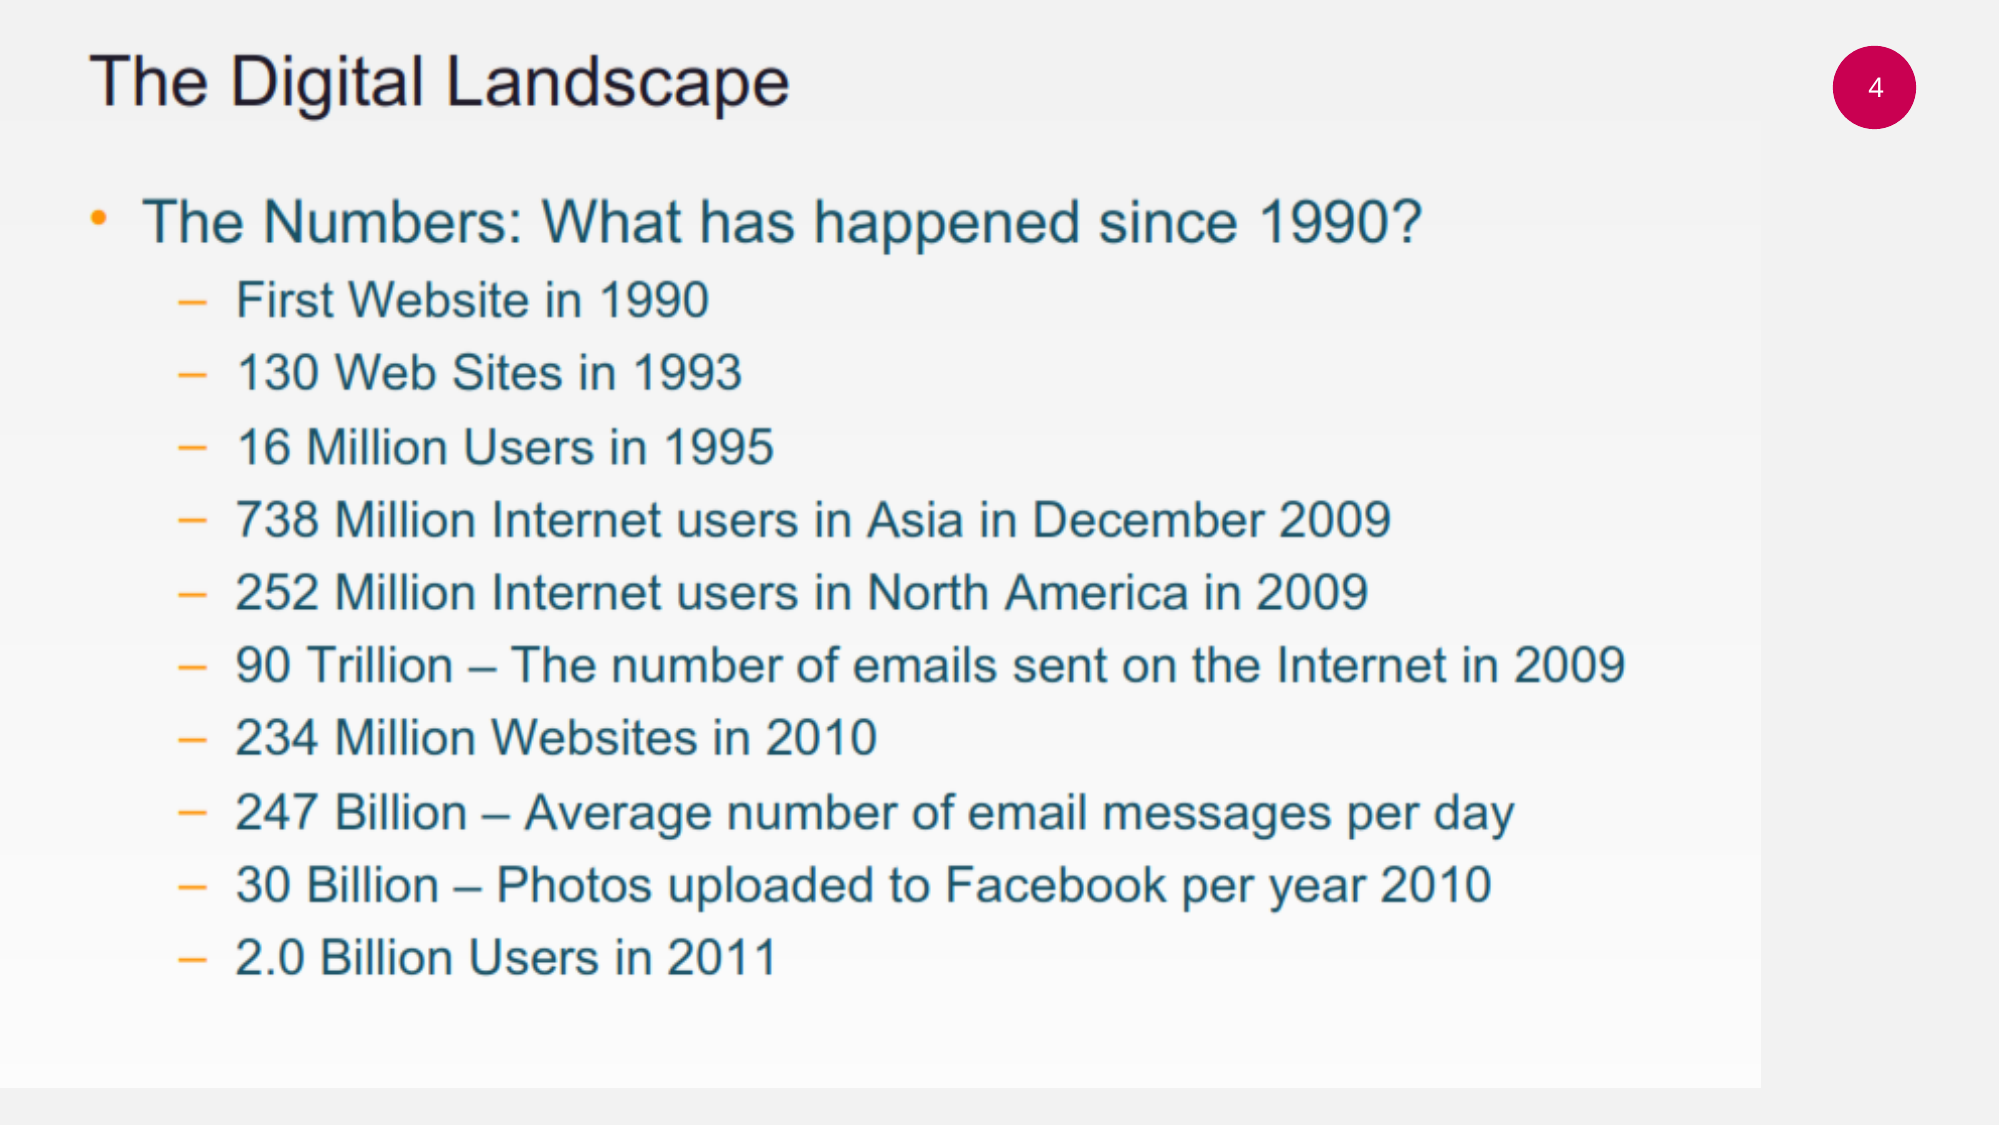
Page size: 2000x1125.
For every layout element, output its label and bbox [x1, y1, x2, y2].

picture [0, 0, 1761, 1088]
